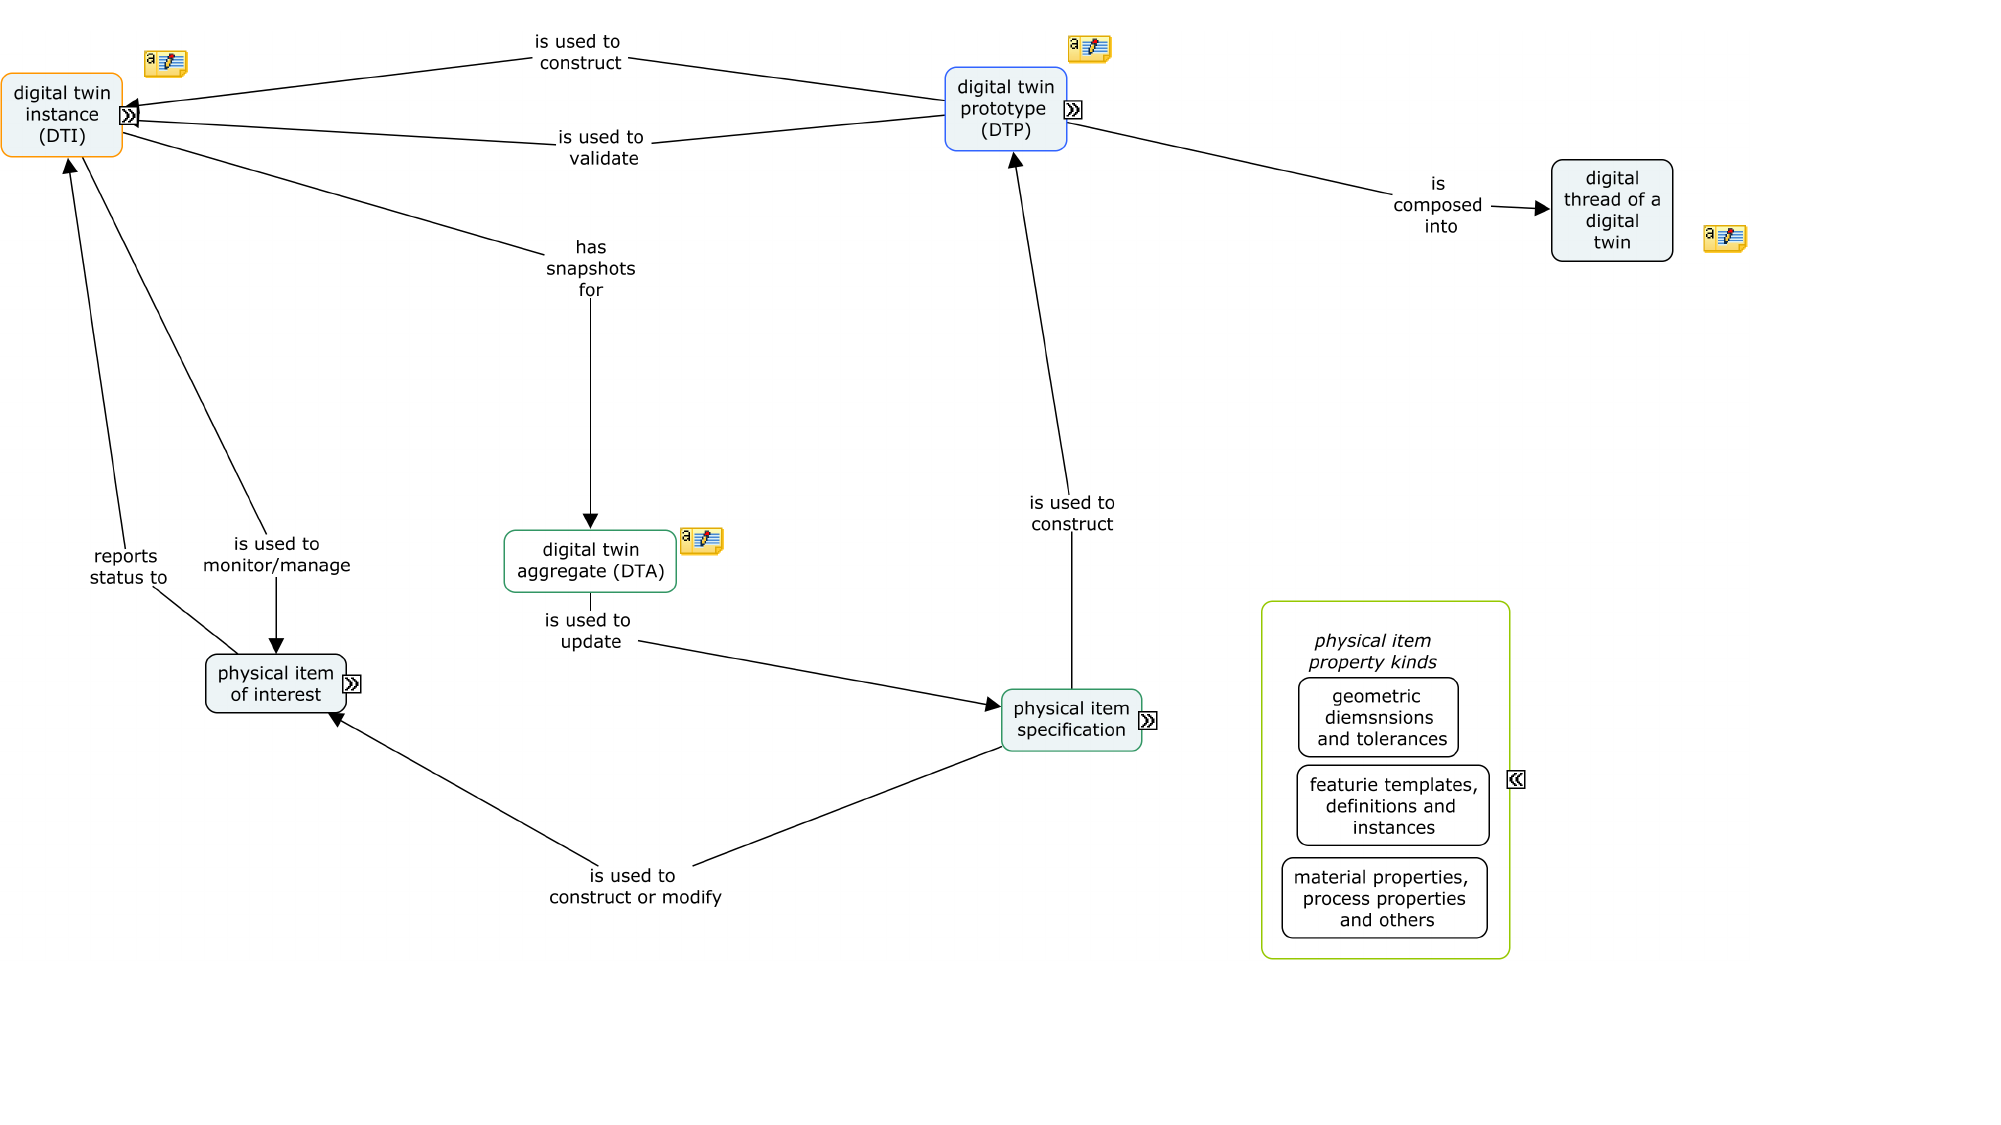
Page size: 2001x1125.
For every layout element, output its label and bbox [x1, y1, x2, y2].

picture [0, 31, 1750, 961]
